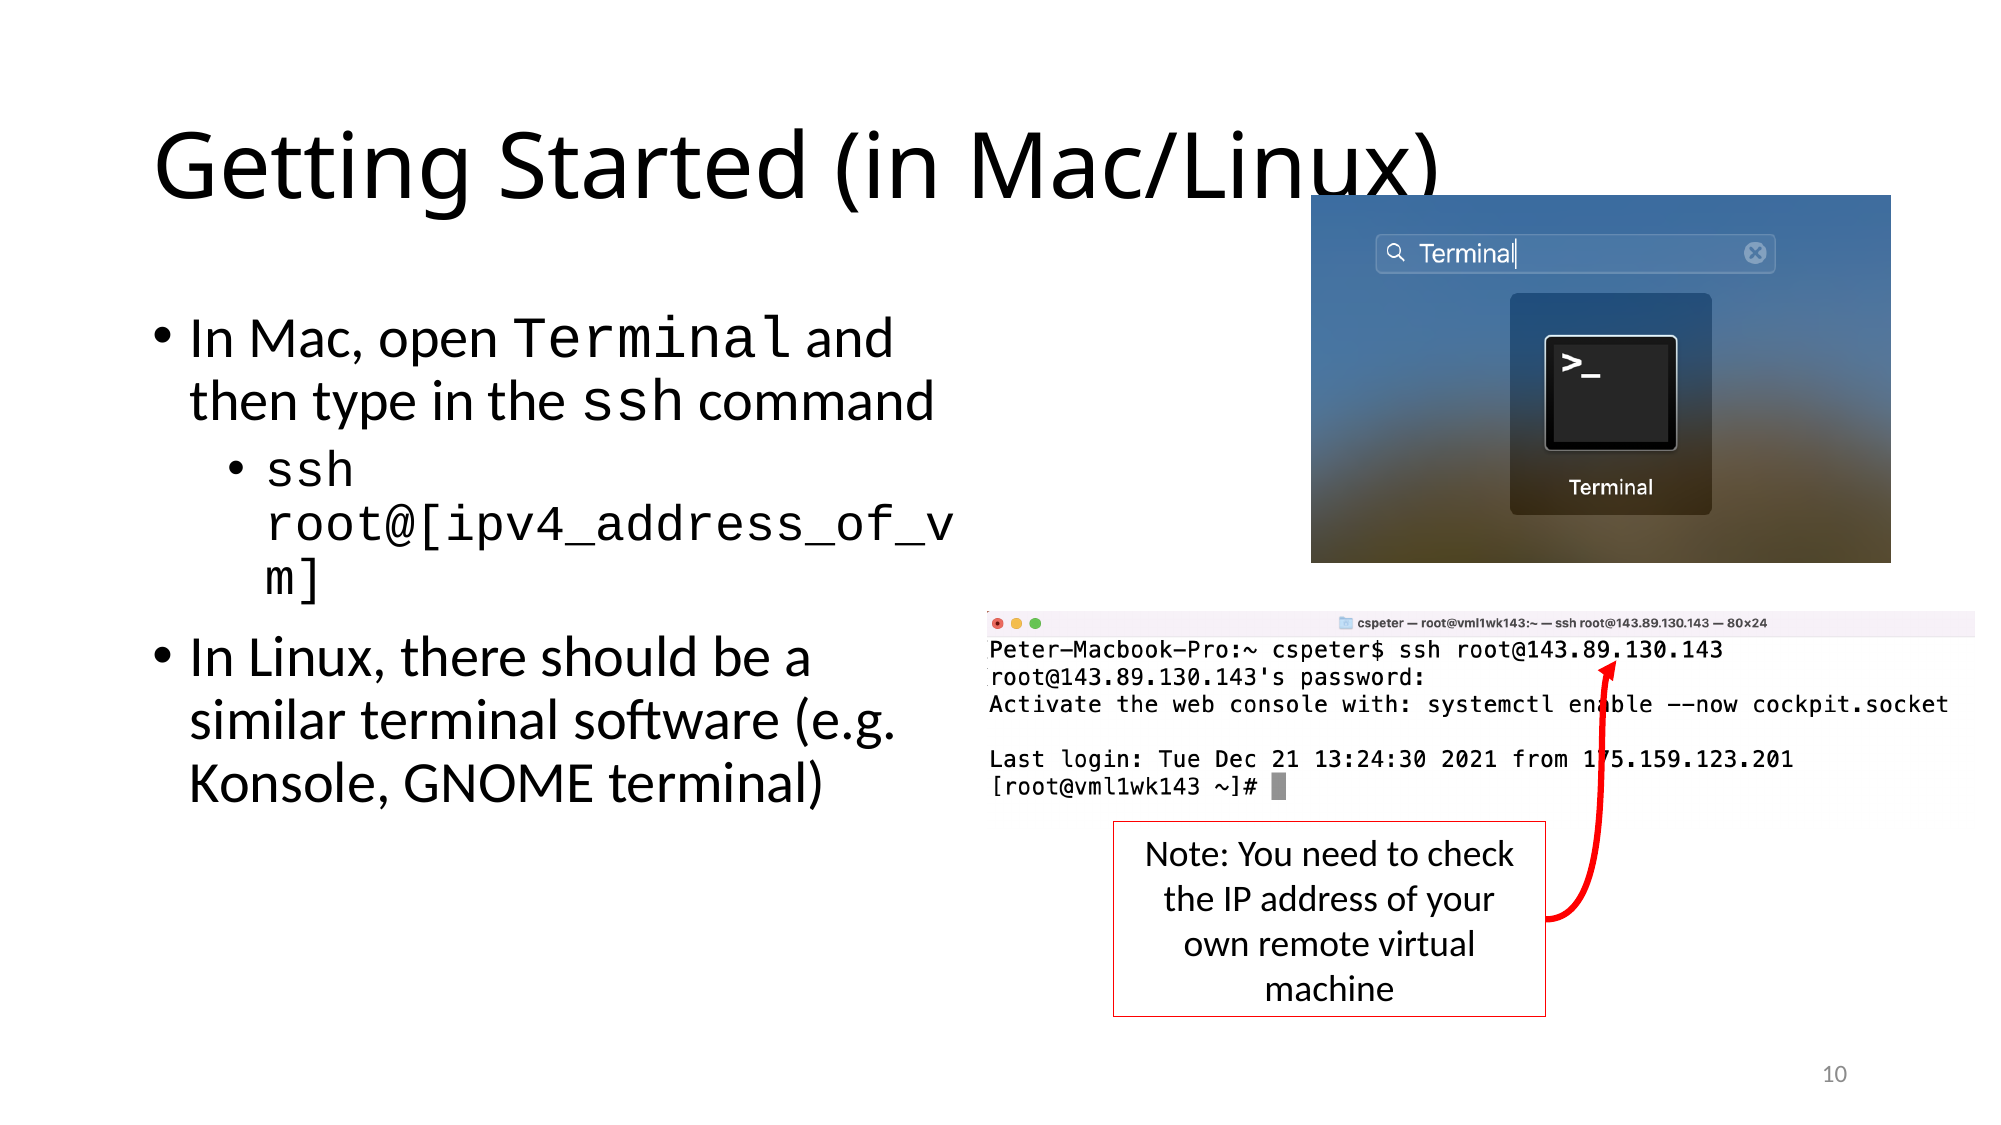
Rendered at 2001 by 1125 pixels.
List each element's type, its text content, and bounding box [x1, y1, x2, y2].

text_box Note: You need to check the IP address of your own remote virtual machine [1113, 829, 1546, 1017]
picture [987, 611, 1975, 829]
slide_number 10 [1412, 1042, 1863, 1103]
list In Mac, open Terminal and then type in the ssh command ssh root@[ipv4_address_of_vm] In Linux, there should be a similar terminal software (e.g. Konsole, GNOME terminal) [137, 299, 988, 1014]
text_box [1545, 660, 1617, 921]
picture [1311, 195, 1891, 563]
title Getting Started (in Mac/Linux) [137, 59, 1863, 278]
